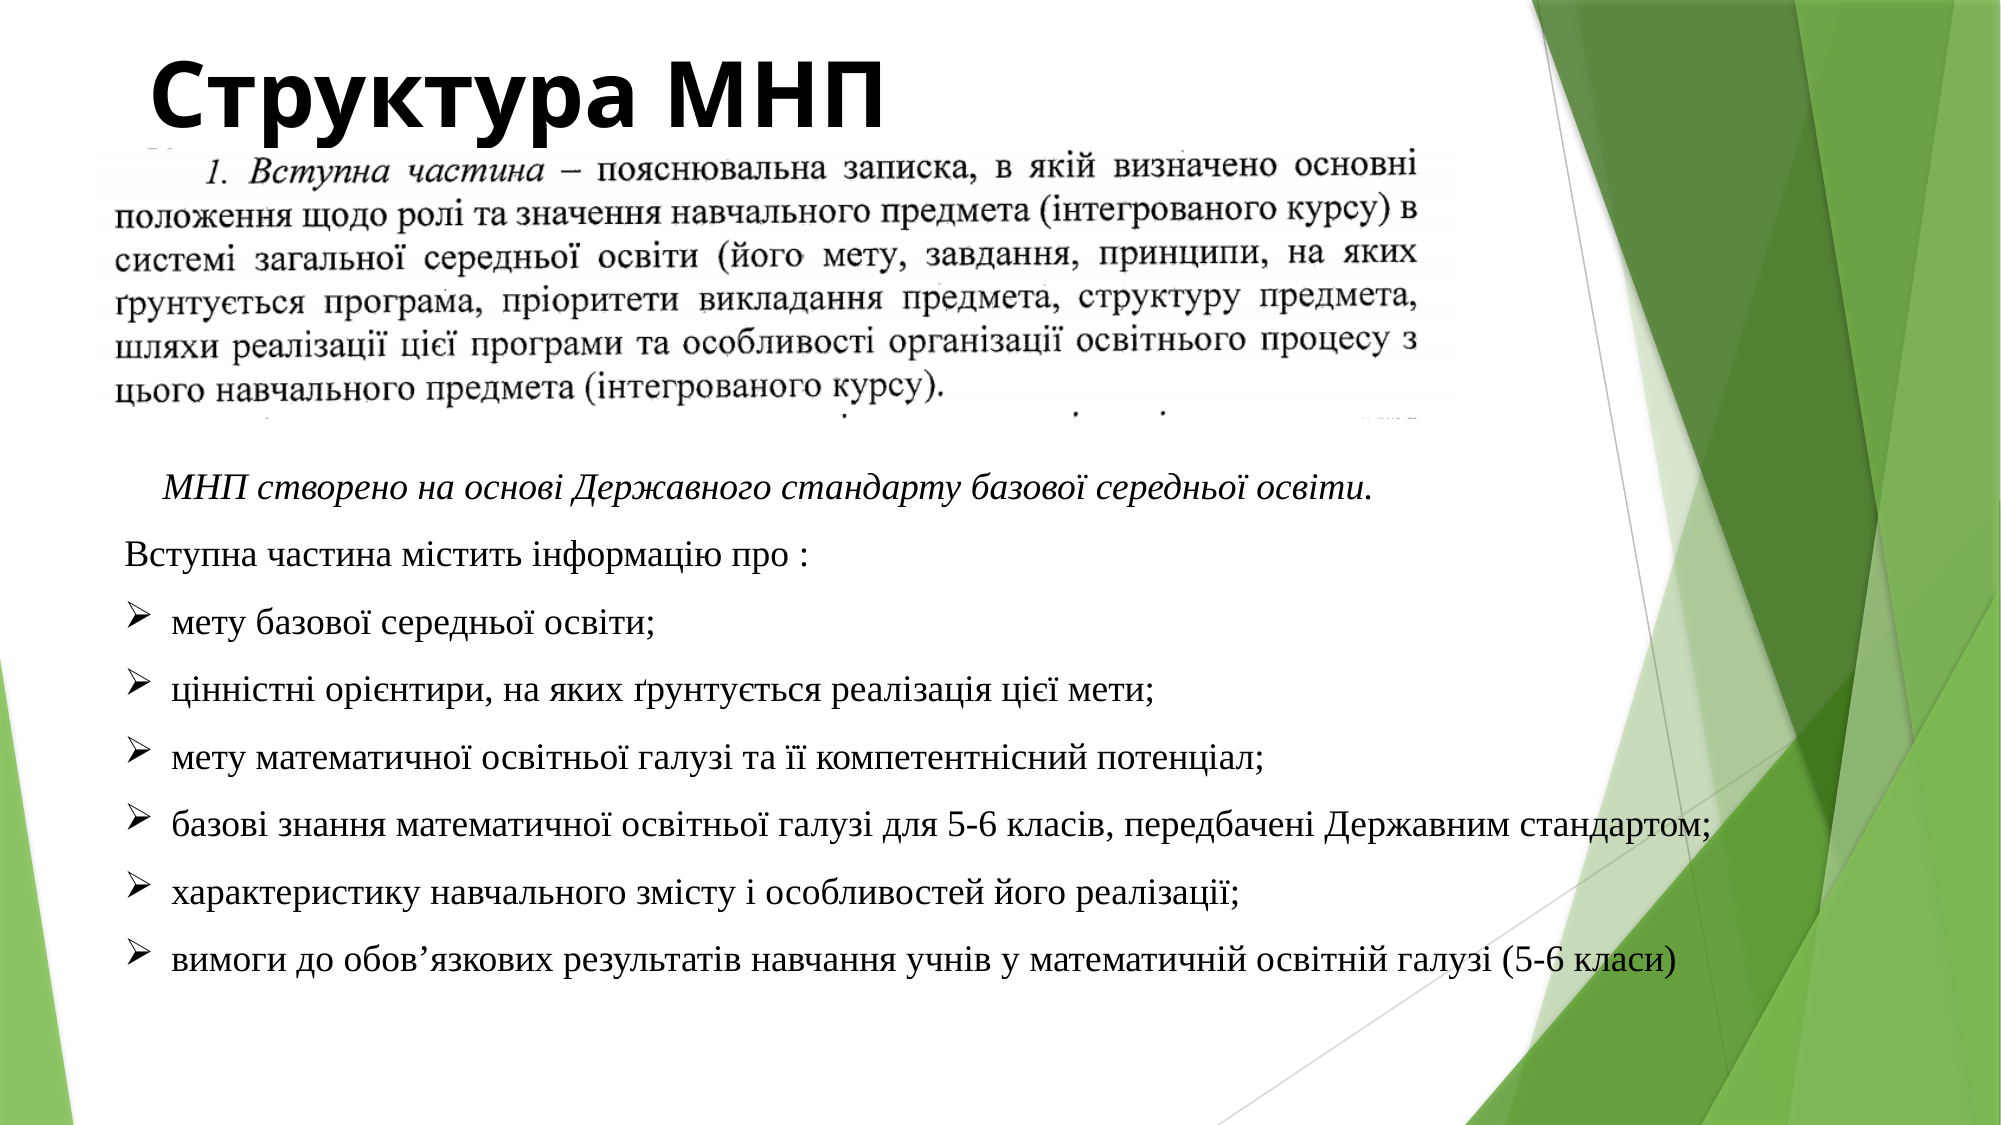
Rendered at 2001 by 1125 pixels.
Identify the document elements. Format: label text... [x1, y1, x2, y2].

text_box МНП створено на основі Державного стандарту базової середньої освіти. Вступна частина містить інформацію про : мету базової середньої освіти; цінністні орієнтири, на яких ґрунтується реалізація цієї мети; мету математичної освітньої галузі та її компетентнісний потенціал; базові знання математичної освітньої галузі для 5-6 класів, передбачені Державним стандартом; характеристику навчального змісту і особливостей його реалізації; вимоги до обов’язкових результатів навчання учнів у математичній освітній галузі (5-6 класи) [109, 454, 1748, 987]
picture [91, 148, 1460, 419]
title Структура МНП [109, 0, 1231, 147]
